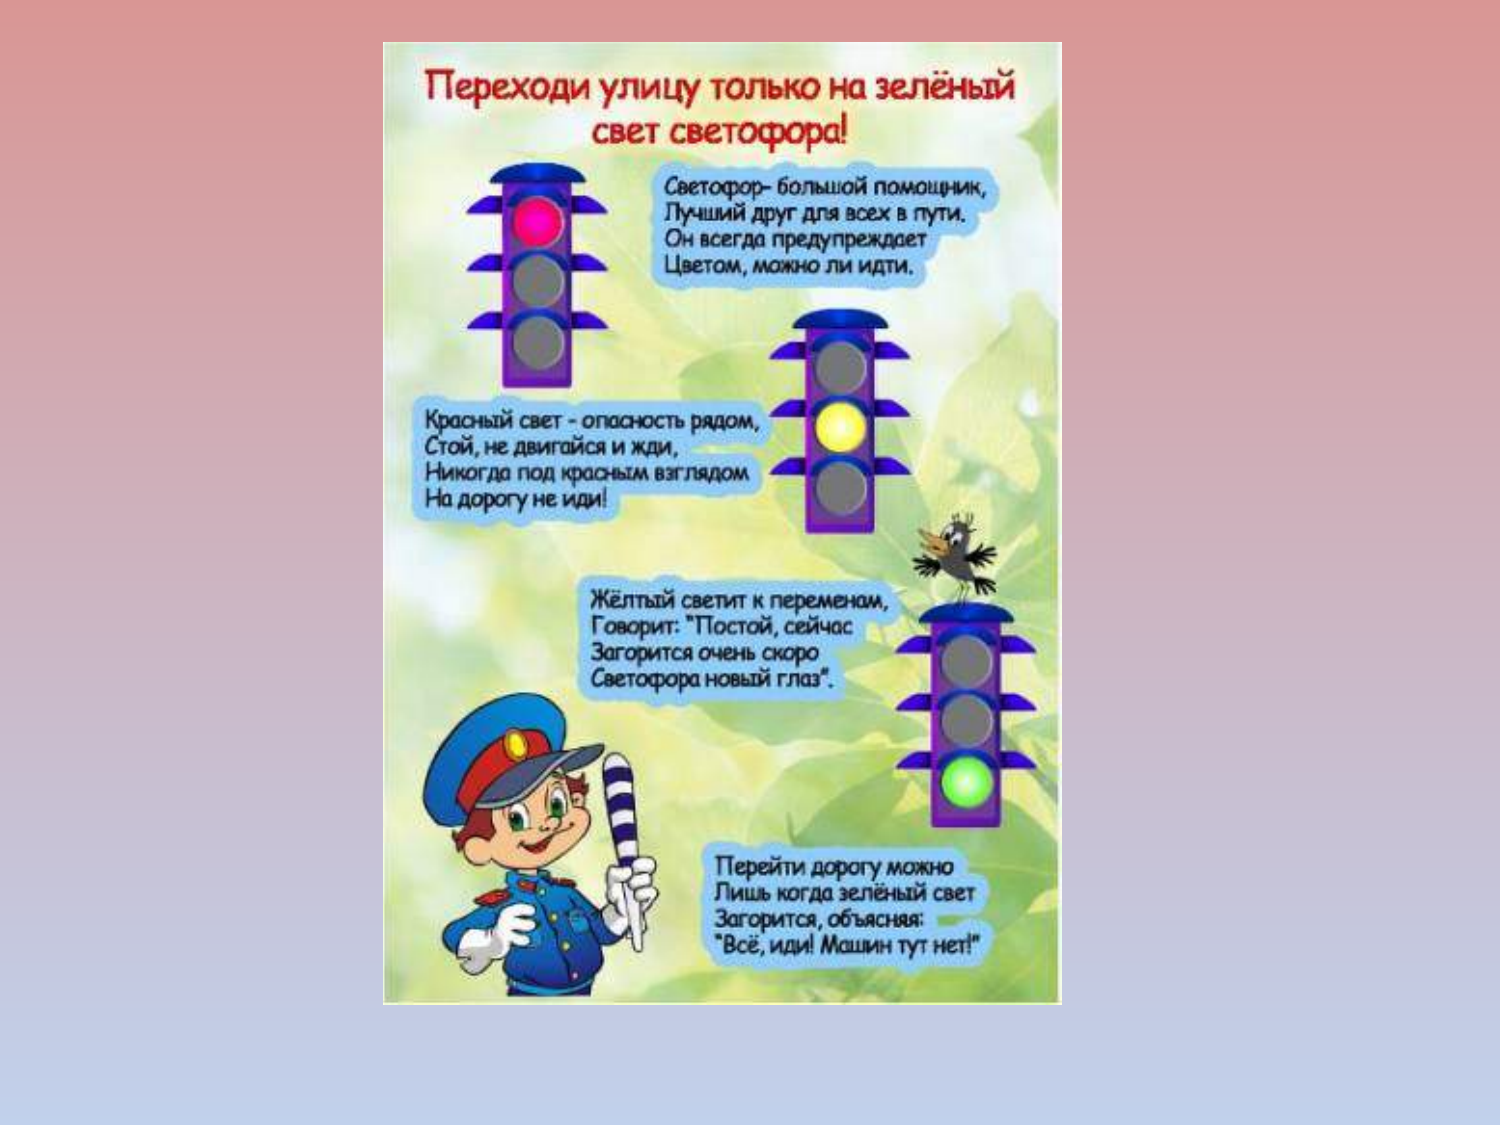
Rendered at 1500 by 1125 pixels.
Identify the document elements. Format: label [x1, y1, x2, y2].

list [383, 42, 1062, 1006]
